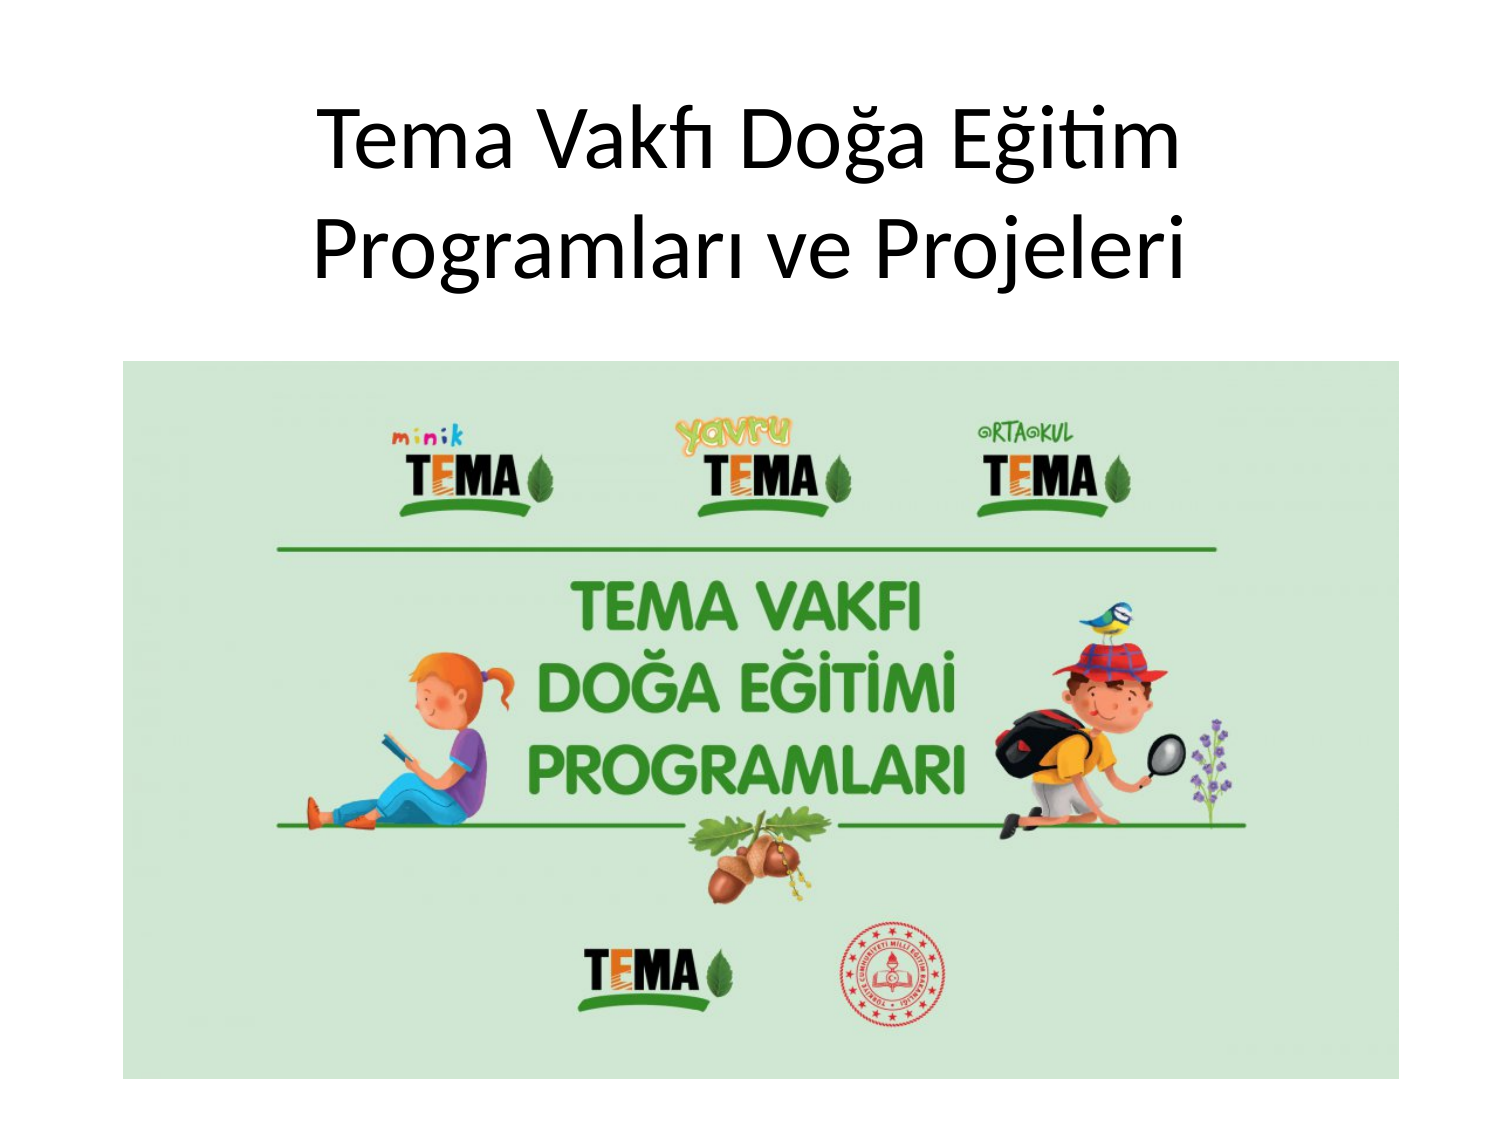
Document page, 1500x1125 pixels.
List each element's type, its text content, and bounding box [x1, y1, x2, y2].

title Tema Vakfı Doğa Eğitim Programları ve Projeleri [112, 66, 1388, 308]
picture [123, 361, 1400, 1079]
